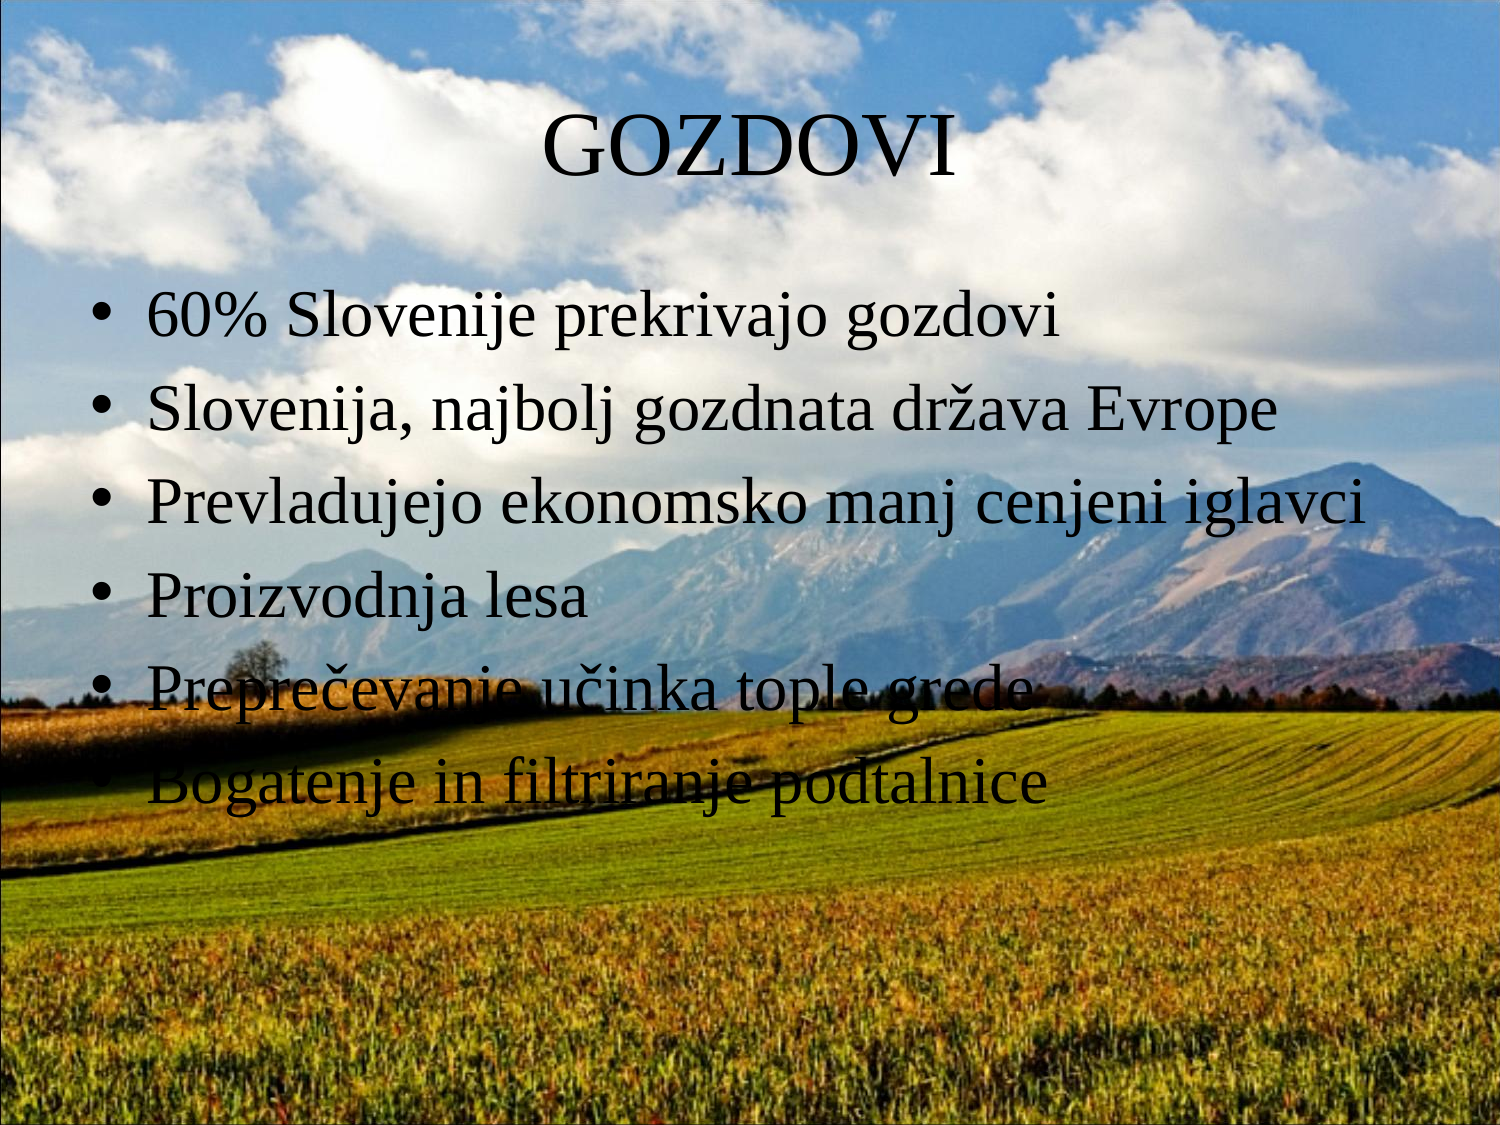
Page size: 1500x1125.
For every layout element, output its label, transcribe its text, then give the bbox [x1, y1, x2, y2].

list 60% Slovenije prekrivajo gozdovi Slovenija, najbolj gozdnata država Evrope Prevladujejo ekonomsko manj cenjeni iglavci Proizvodnja lesa Preprečevanje učinka tople grede Bogatenje in filtriranje podtalnice [75, 262, 1425, 1005]
title GOZDOVI [75, 45, 1425, 233]
picture [0, 0, 1500, 1125]
